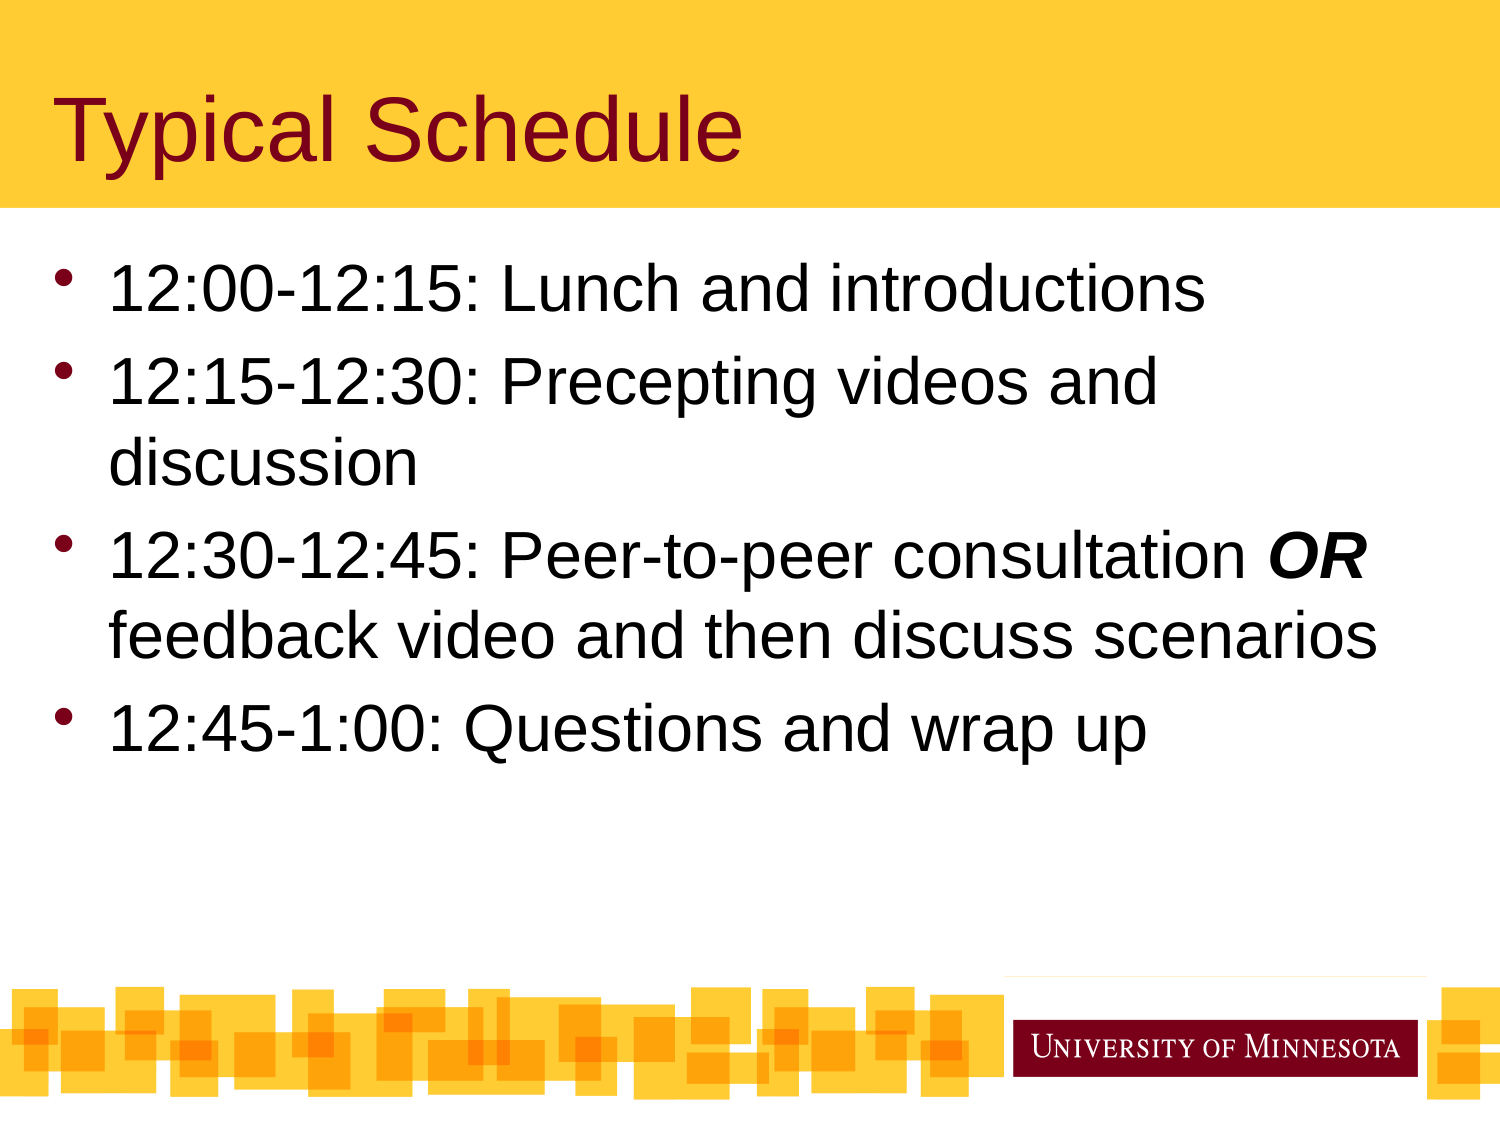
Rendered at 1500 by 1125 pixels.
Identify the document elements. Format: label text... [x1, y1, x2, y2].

picture [0, 0, 1500, 1110]
list 12:00-12:15: Lunch and introductions 12:15-12:30: Precepting videos and discussion 12:30-12:45: Peer-to-peer consultation OR feedback video and then discuss scenarios 12:45-1:00: Questions and wrap up [37, 237, 1463, 963]
title Typical Schedule [37, 50, 1463, 200]
